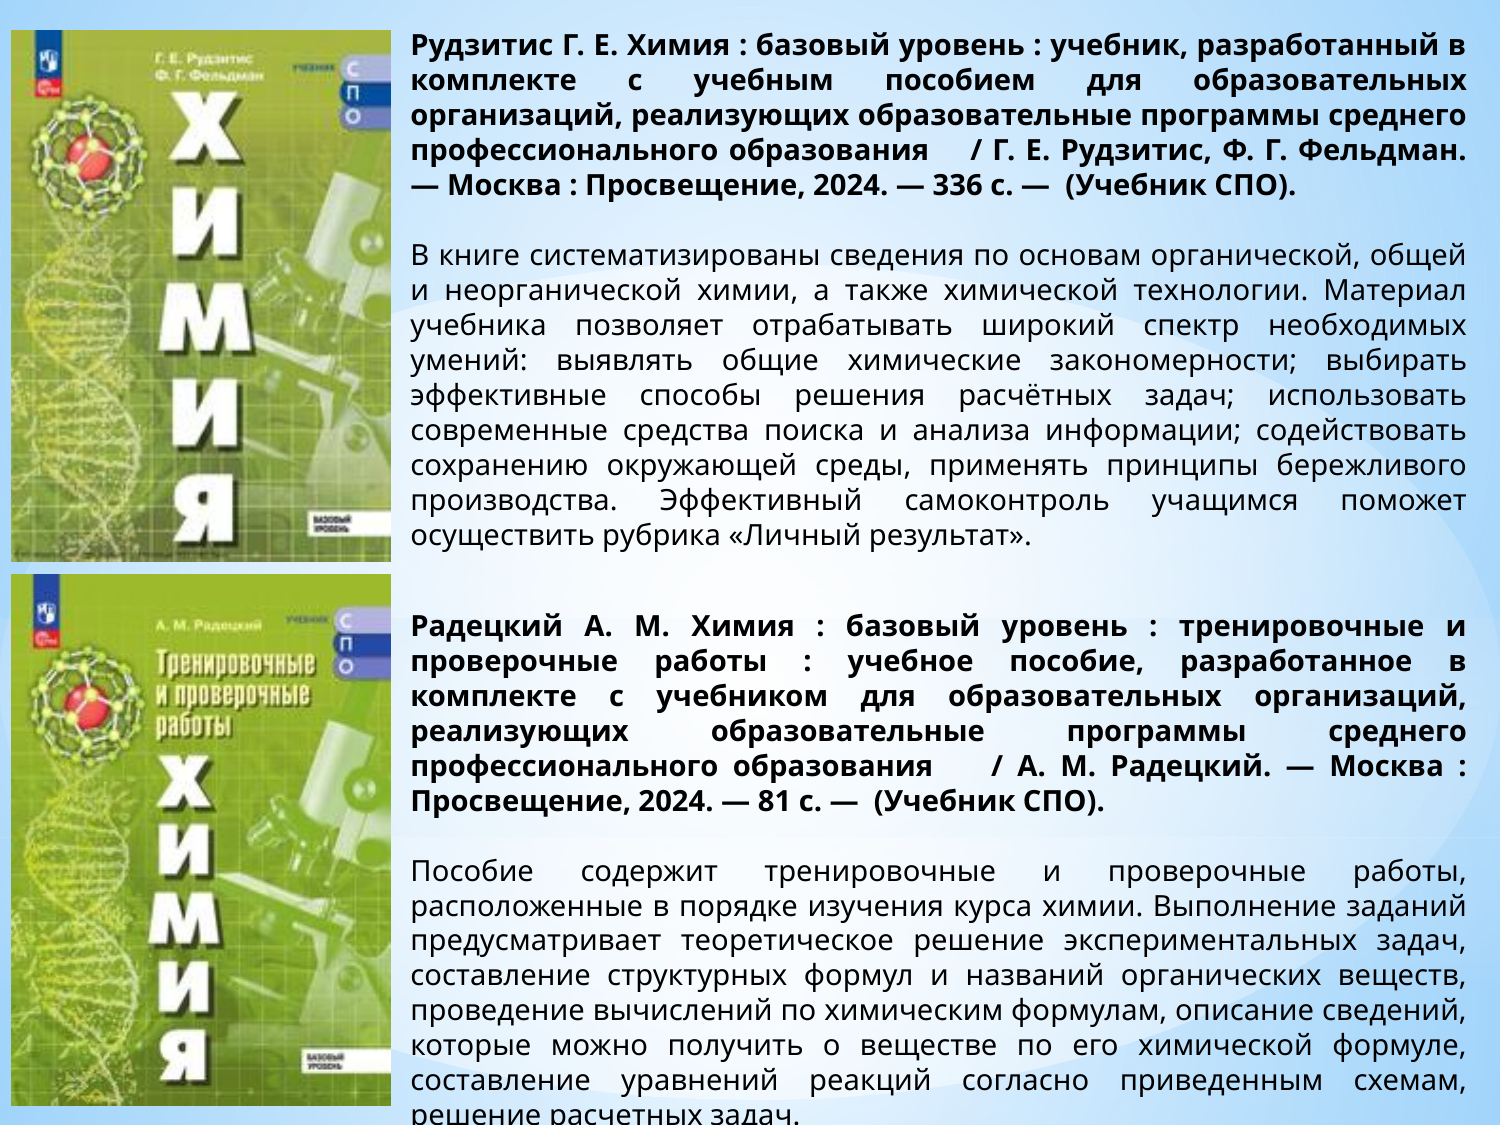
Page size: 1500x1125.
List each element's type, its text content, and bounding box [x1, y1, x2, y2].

text_box Радецкий А. М. Химия : базовый уровень : тренировочные и проверочные работы : учебное пособие, разработанное в комплекте с учебником для образовательных организаций, реализующих образовательные программы среднего профессионального образования / А. М. Радецкий. — Москва : Просвещение, 2024. — 81 с. — (Учебник СПО). Пособие содержит тренировочные и проверочные работы, расположенные в порядке изучения курса химии. Выполнение заданий предусматривает теоретическое решение экспериментальных задач, составление структурных формул и названий органических веществ, проведение вычислений по химическим формулам, описание сведений, которые можно получить о веществе по его химической формуле, составление уравнений реакций согласно приведенным схемам, решение расчетных задач. [395, 599, 1483, 1125]
picture [10, 574, 391, 1107]
picture [10, 30, 391, 562]
text_box Рудзитис Г. Е. Химия : базовый уровень : учебник, разработанный в комплекте с учебным пособием для образовательных организаций, реализующих образовательные программы среднего профессионального образования / Г. Е. Рудзитис, Ф. Г. Фельдман. — Москва : Просвещение, 2024. — 336 с. — (Учебник СПО). В книге систематизированы сведения по основам органической, общей и неорганической химии, а также химической технологии. Материал учебника позволяет отрабатывать широкий спектр необходимых умений: выявлять общие химические закономерности; выбирать эффективные способы решения расчётных задач; использовать современные средства поиска и анализа информации; содействовать сохранению окружающей среды, применять принципы бережливого производства. Эффективный самоконтроль учащимся поможет осуществить рубрика «Личный результат». [395, 19, 1483, 559]
